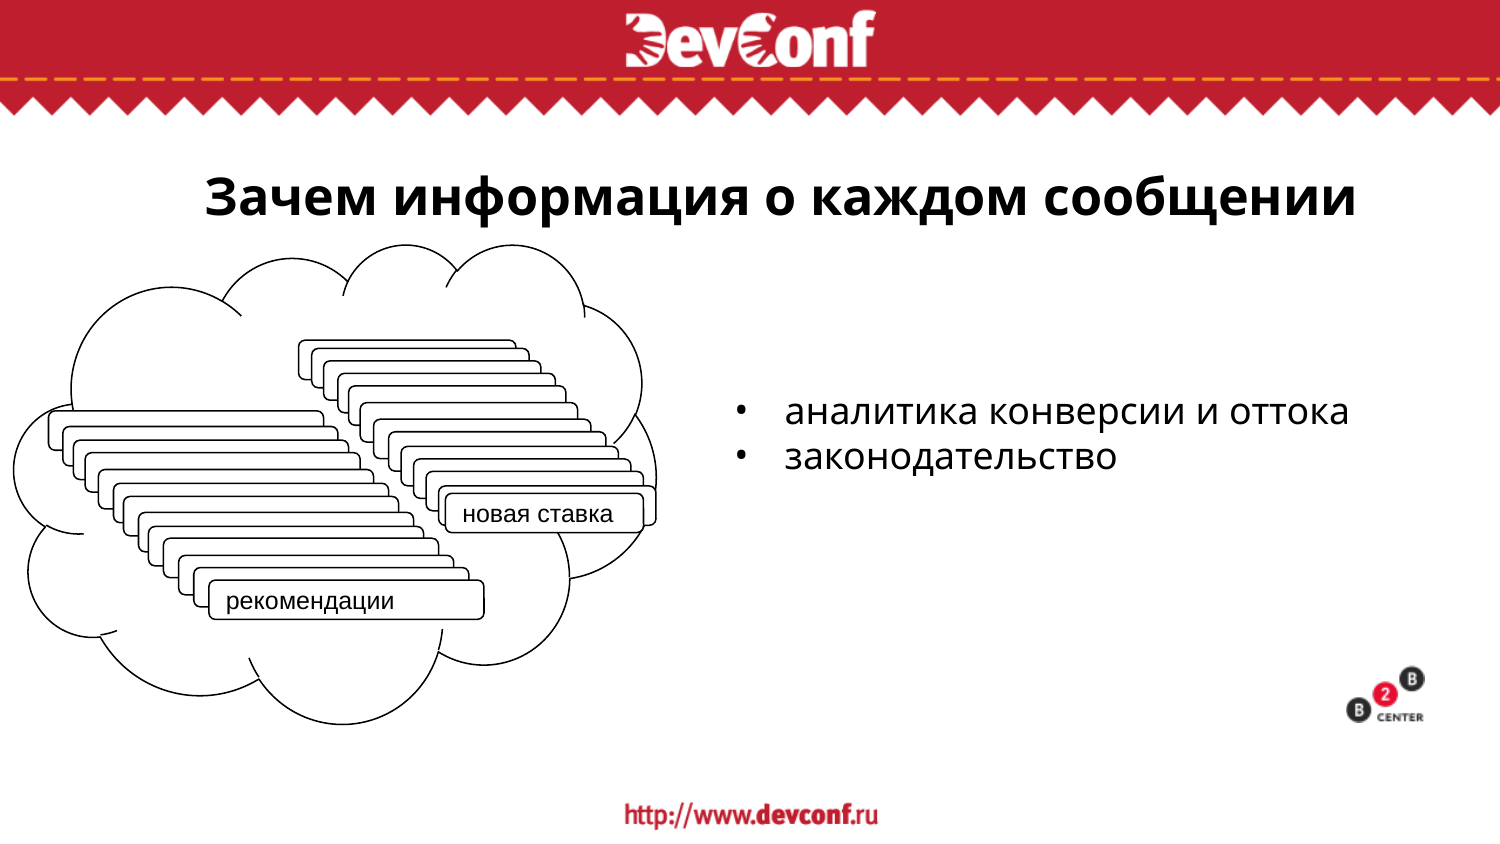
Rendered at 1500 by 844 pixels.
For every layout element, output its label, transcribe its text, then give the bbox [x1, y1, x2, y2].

text_box [62, 426, 338, 466]
text_box [438, 485, 656, 526]
text_box [388, 431, 606, 472]
title Зачем информация о каждом сообщении [106, 128, 1457, 261]
text_box [413, 458, 631, 499]
text_box [426, 471, 644, 511]
text_box [401, 446, 619, 486]
text_box [85, 452, 361, 493]
text_box [373, 419, 591, 459]
text_box [123, 496, 399, 536]
text_box [348, 385, 566, 426]
text_box [178, 555, 454, 595]
picture [0, 0, 1500, 844]
list аналитика конверсии и оттока законодательство [721, 379, 1386, 513]
text_box [98, 469, 374, 509]
text_box [323, 360, 541, 401]
text_box [73, 440, 349, 480]
text_box рекомендации [208, 580, 485, 620]
text_box [360, 402, 578, 443]
text_box [311, 348, 530, 388]
text_box [298, 340, 516, 380]
text_box [48, 410, 324, 451]
text_box [193, 567, 469, 607]
text_box [148, 526, 424, 566]
text_box [163, 538, 439, 578]
text_box [138, 512, 414, 552]
text_box [113, 483, 389, 523]
text_box новая ставка [445, 493, 644, 533]
text_box [13, 261, 657, 725]
text_box [337, 373, 556, 413]
